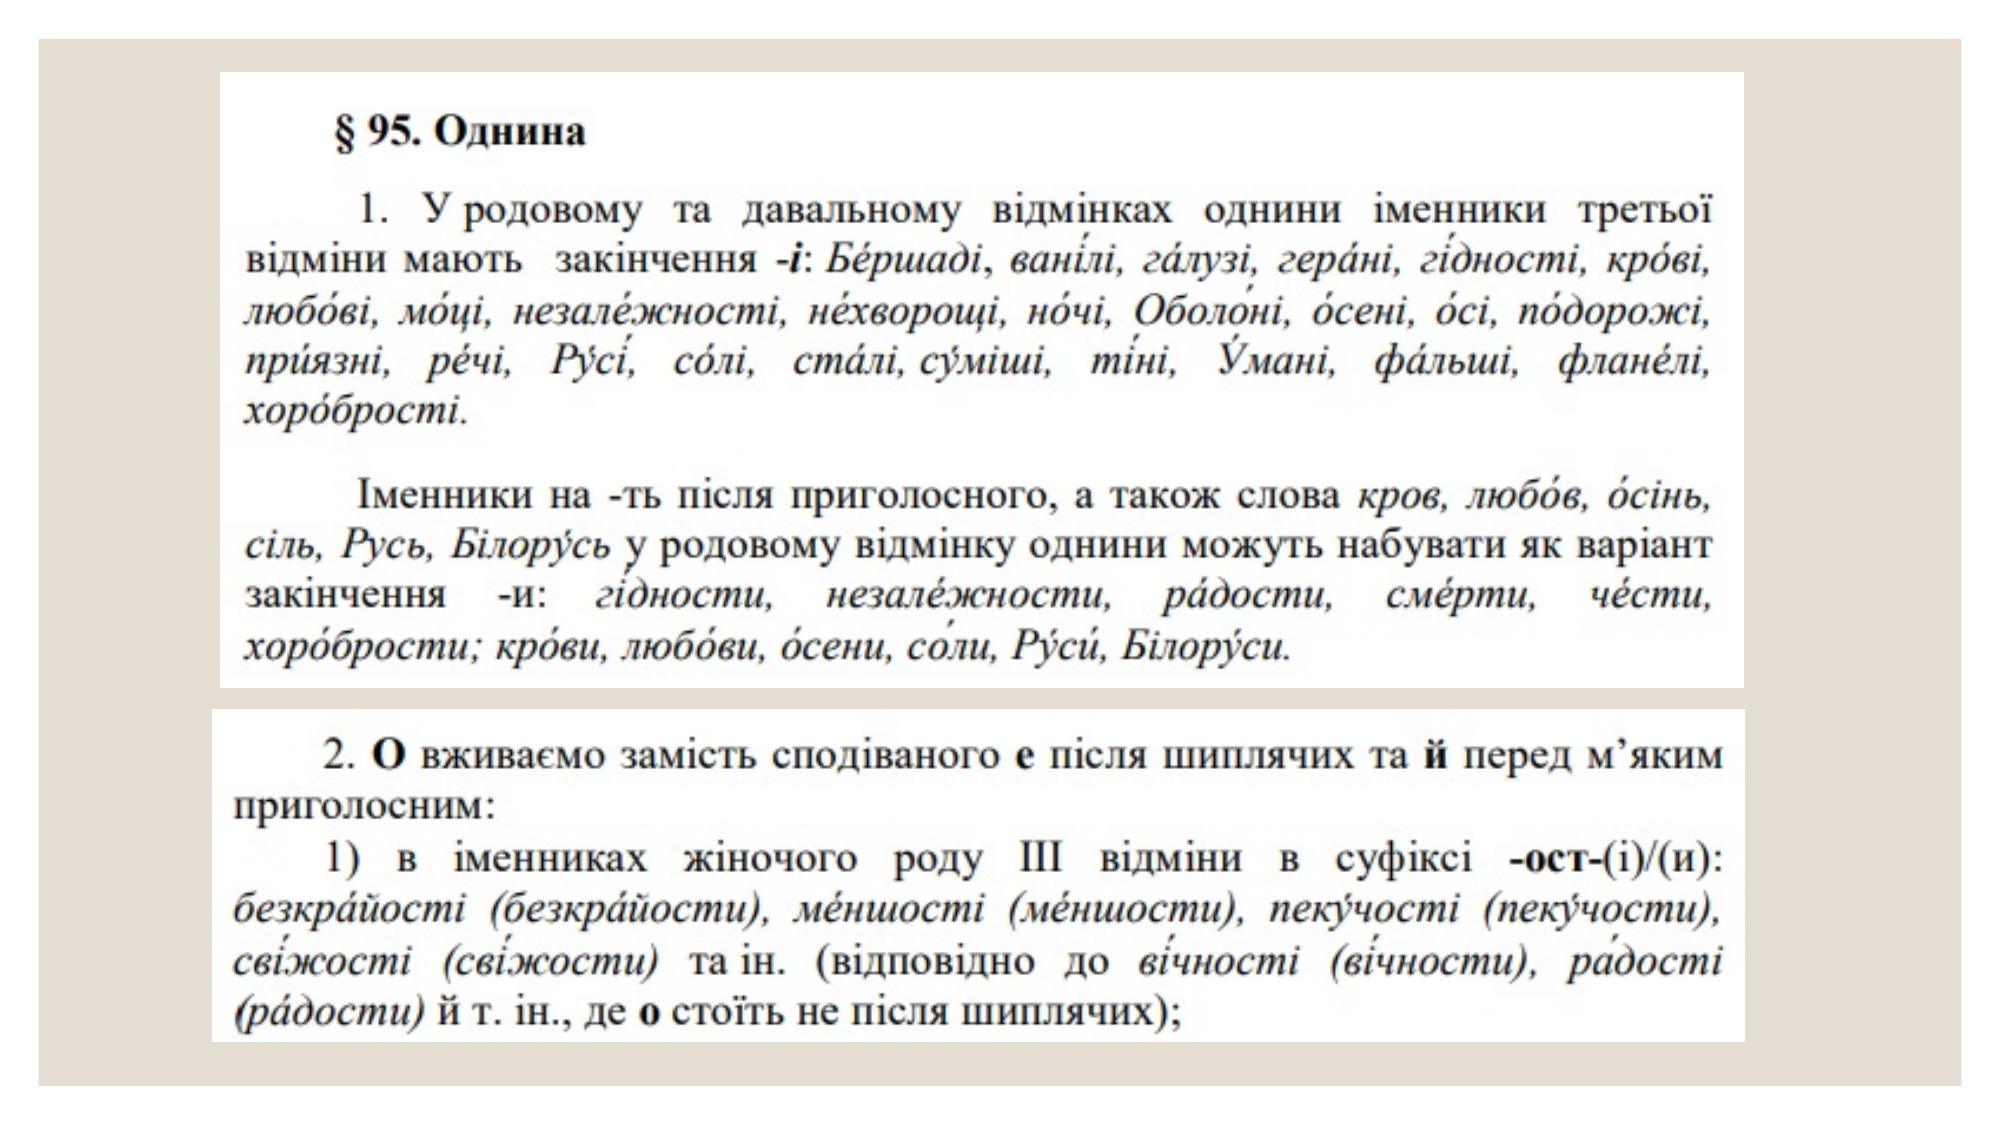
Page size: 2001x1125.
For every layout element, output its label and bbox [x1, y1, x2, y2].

list [220, 72, 1744, 688]
picture [211, 709, 1745, 1042]
